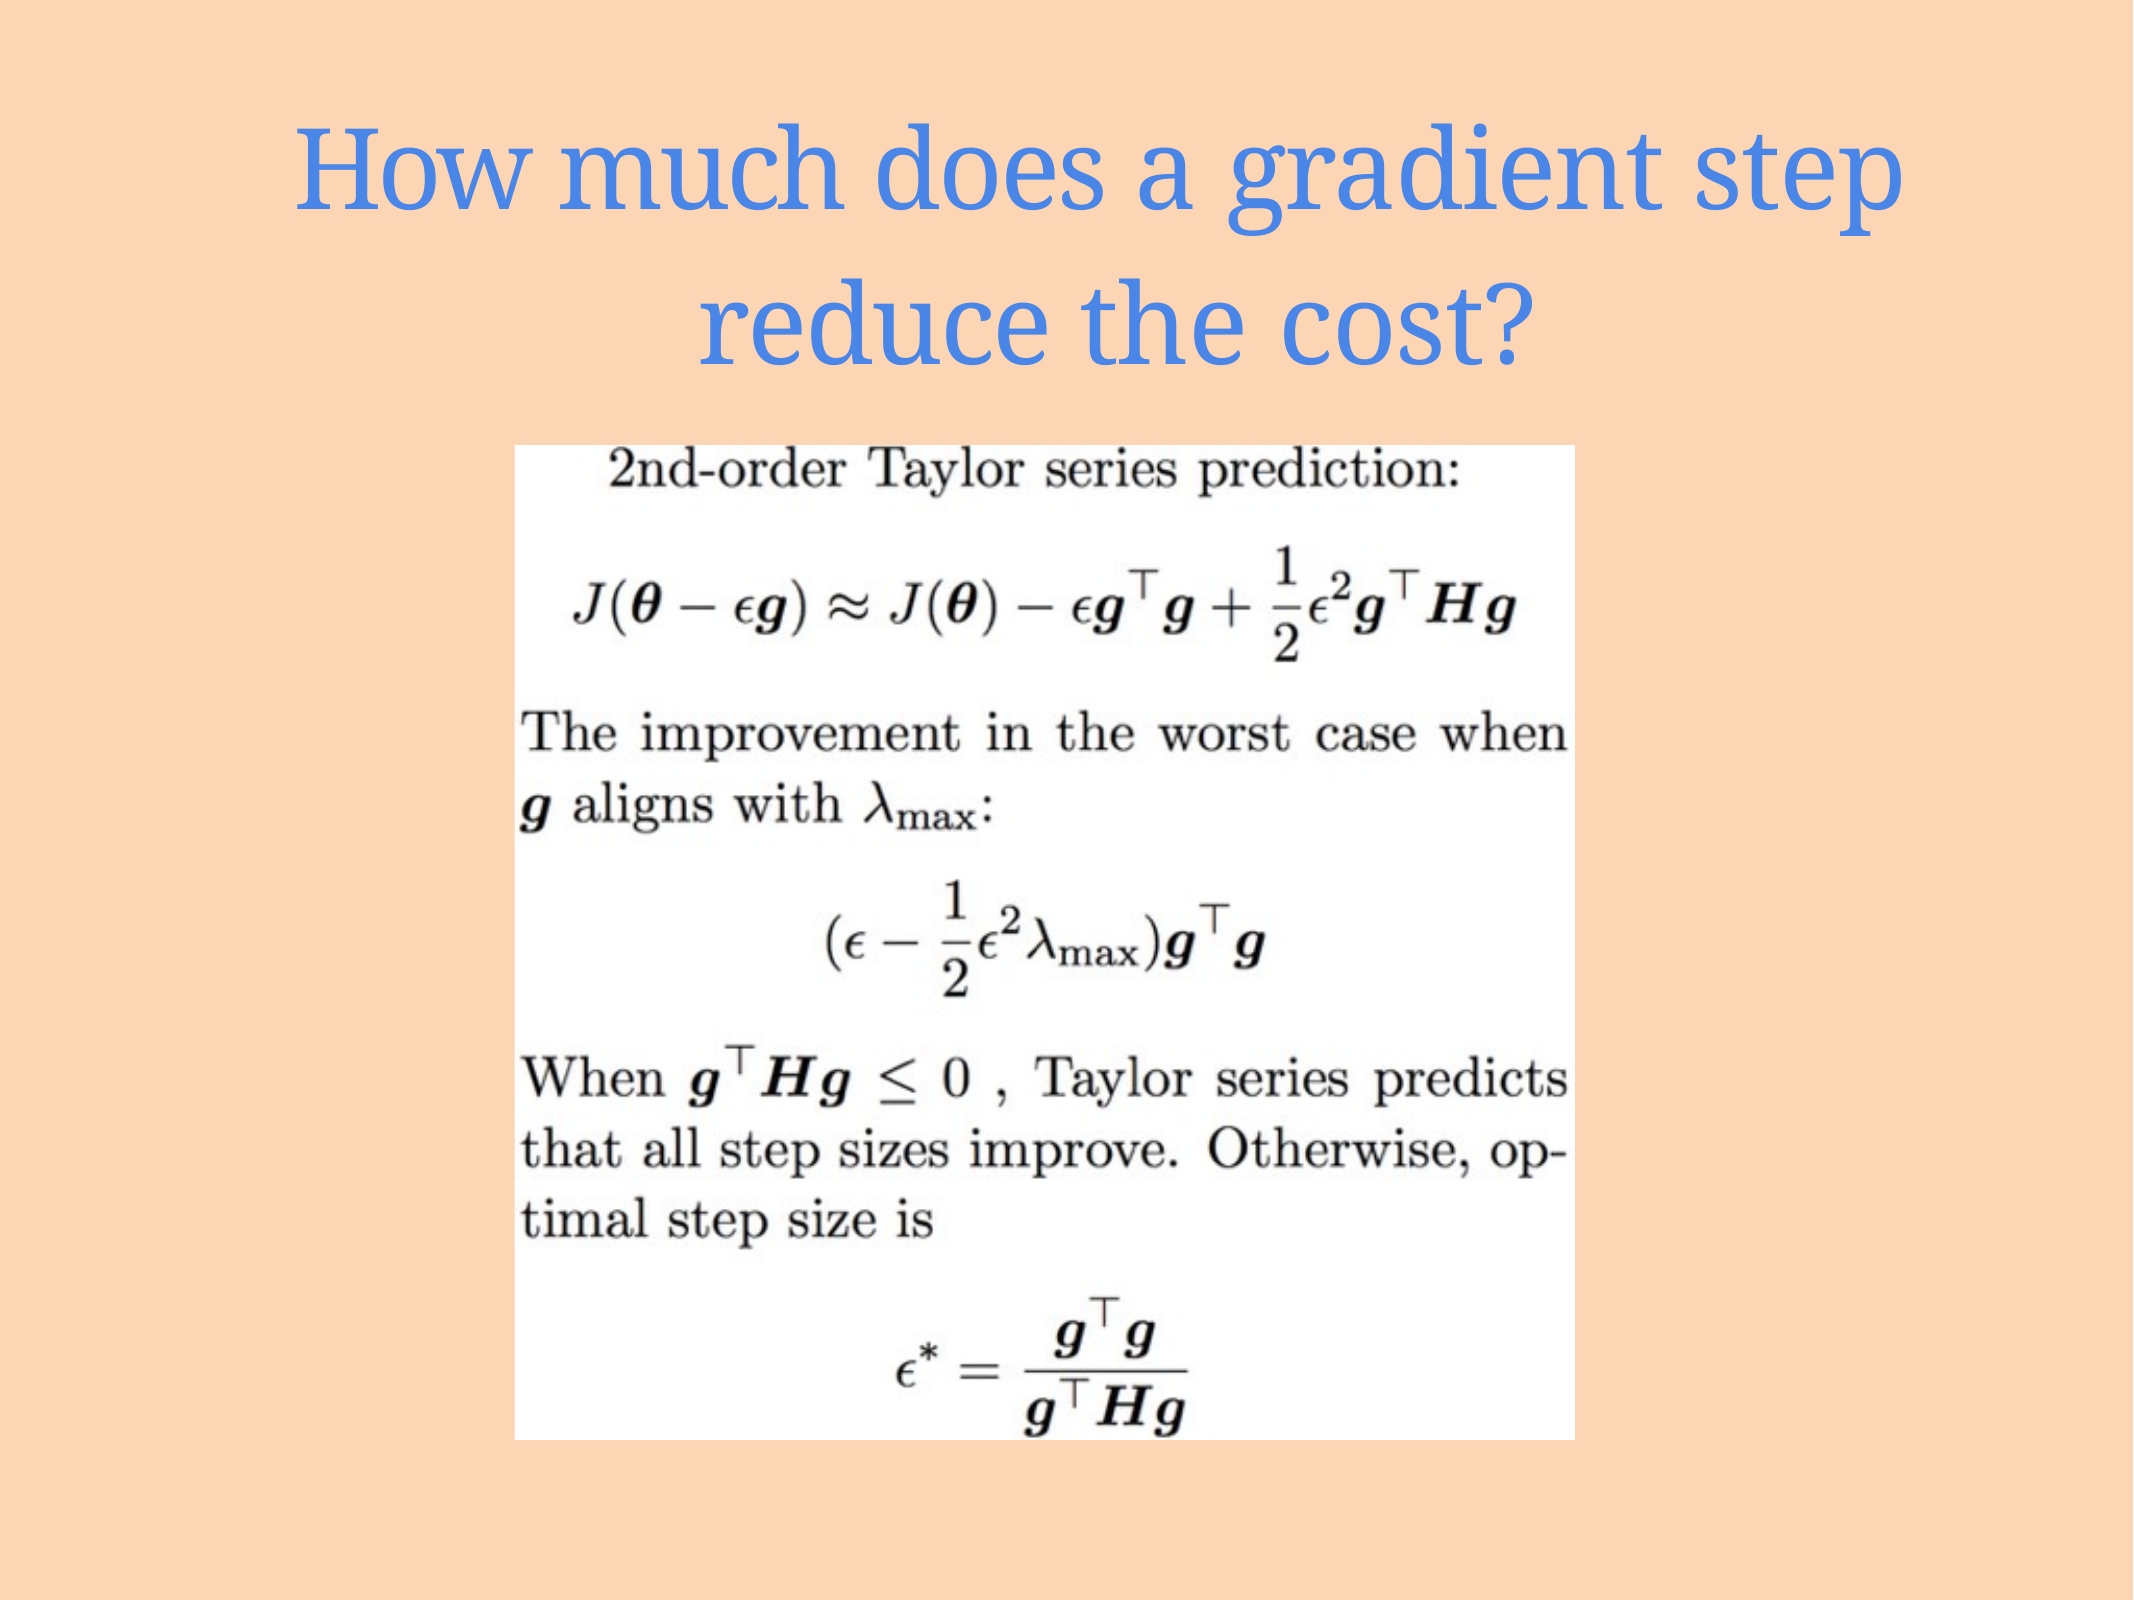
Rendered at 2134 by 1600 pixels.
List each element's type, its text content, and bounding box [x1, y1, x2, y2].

text_box [514, 445, 1575, 1440]
title How much does a gradient step reduce the cost? [202, 74, 1932, 388]
